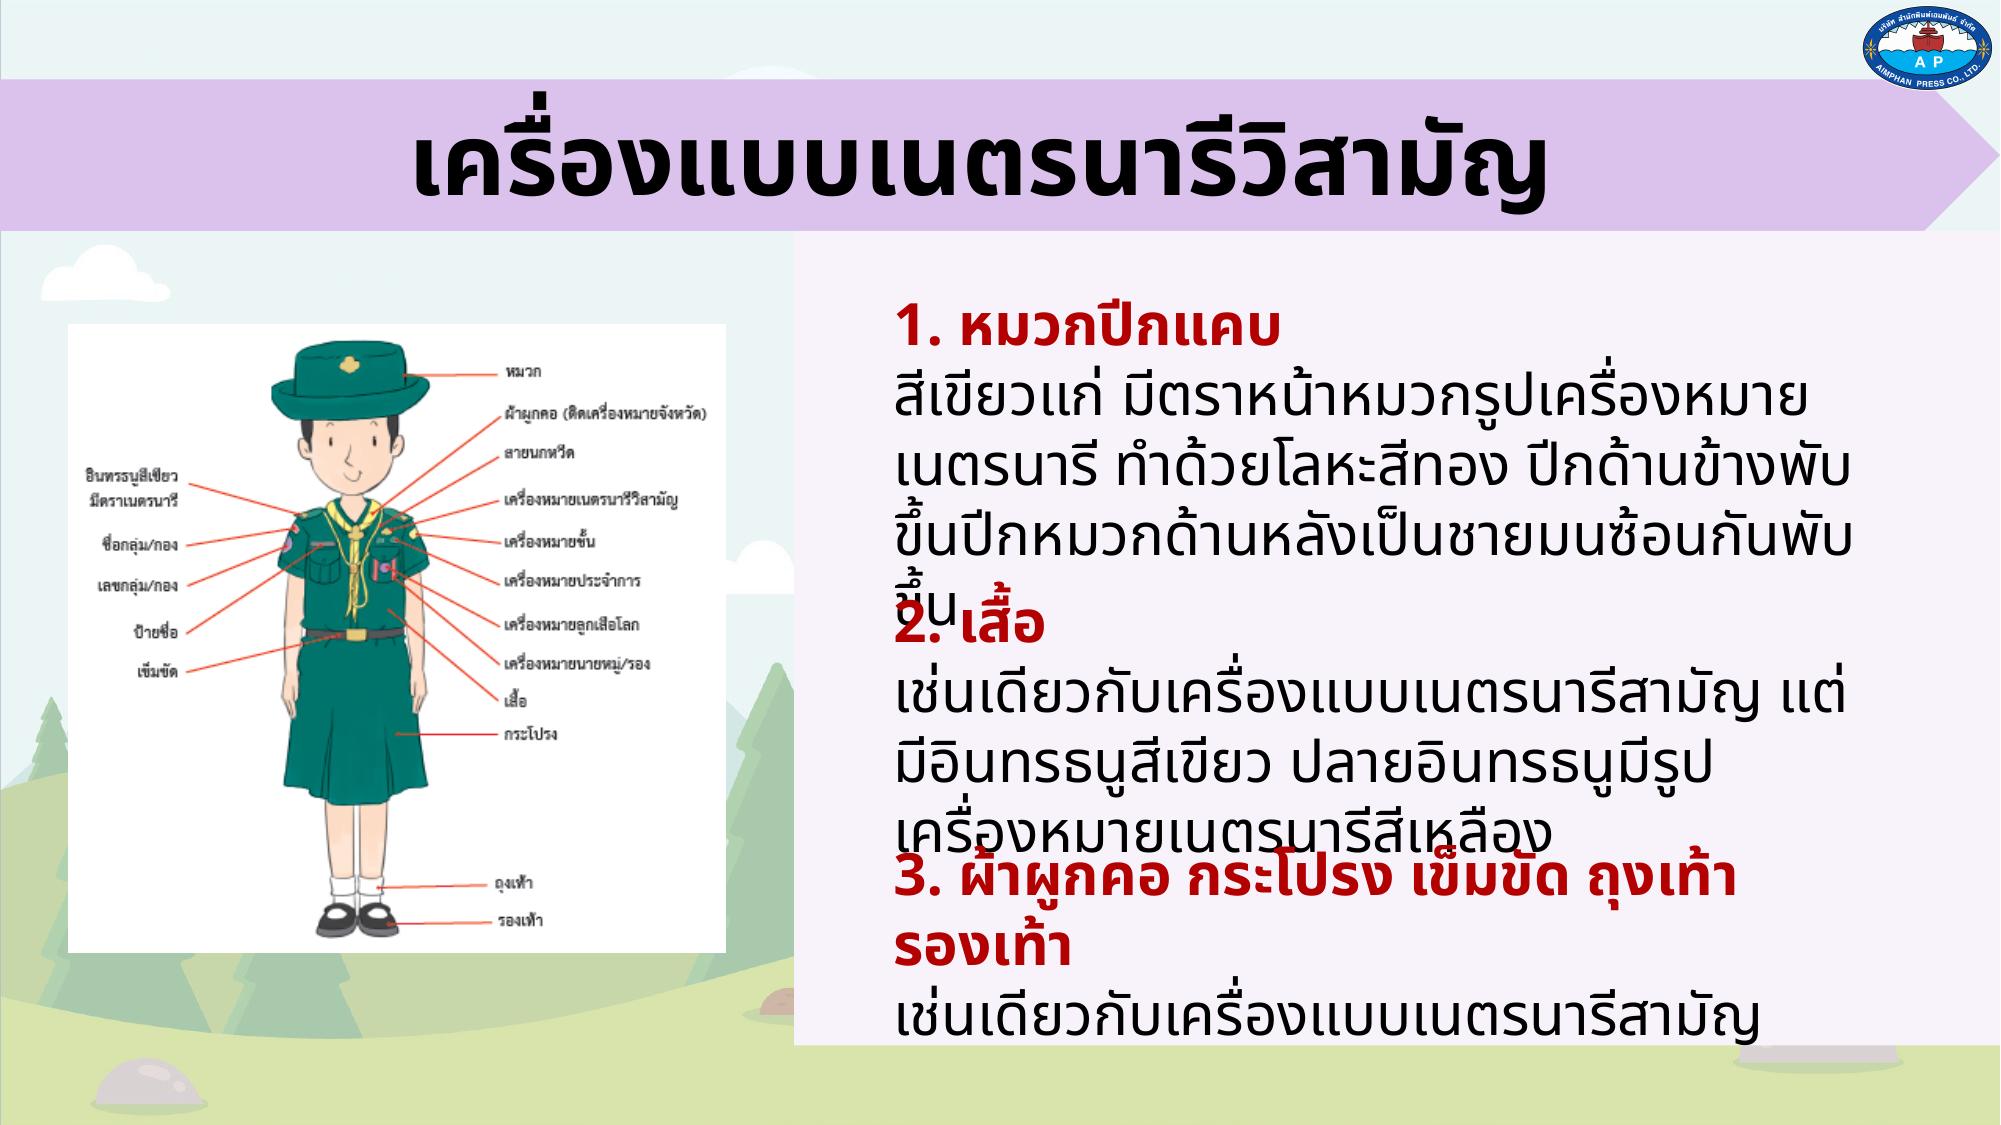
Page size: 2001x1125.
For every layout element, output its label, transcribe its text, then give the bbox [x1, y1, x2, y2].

picture [1862, 5, 1993, 91]
text_box เครื่องแบบเนตรนารีวิสามัญ [0, 78, 2000, 232]
text_box 3. ผ้าผูกคอ กระโปรง เข็มขัด ถุงเท้า รองเท้า เช่นเดียวกับเครื่องแบบเนตรนารีสามัญ [878, 829, 1879, 1055]
text_box 1. หมวกปีกแคบ สีเขียวแก่ มีตราหน้าหมวกรูปเครื่องหมายเนตรนารี ทำด้วยโลหะสีทอง ปีกด้านข้างพับขึ้นปีกหมวกด้านหลังเป็นชายมนซ้อนกันพับขึ้น [878, 280, 1879, 577]
text_box 2. เสื้อ เช่นเดียวกับเครื่องแบบเนตรนารีสามัญ แต่มีอินทรธนูสีเขียว ปลายอินทรธนูมีรูปเครื่องหมายเนตรนารีสีเหลือง [878, 577, 1879, 829]
picture [68, 324, 726, 953]
text_box [793, 230, 2000, 1046]
